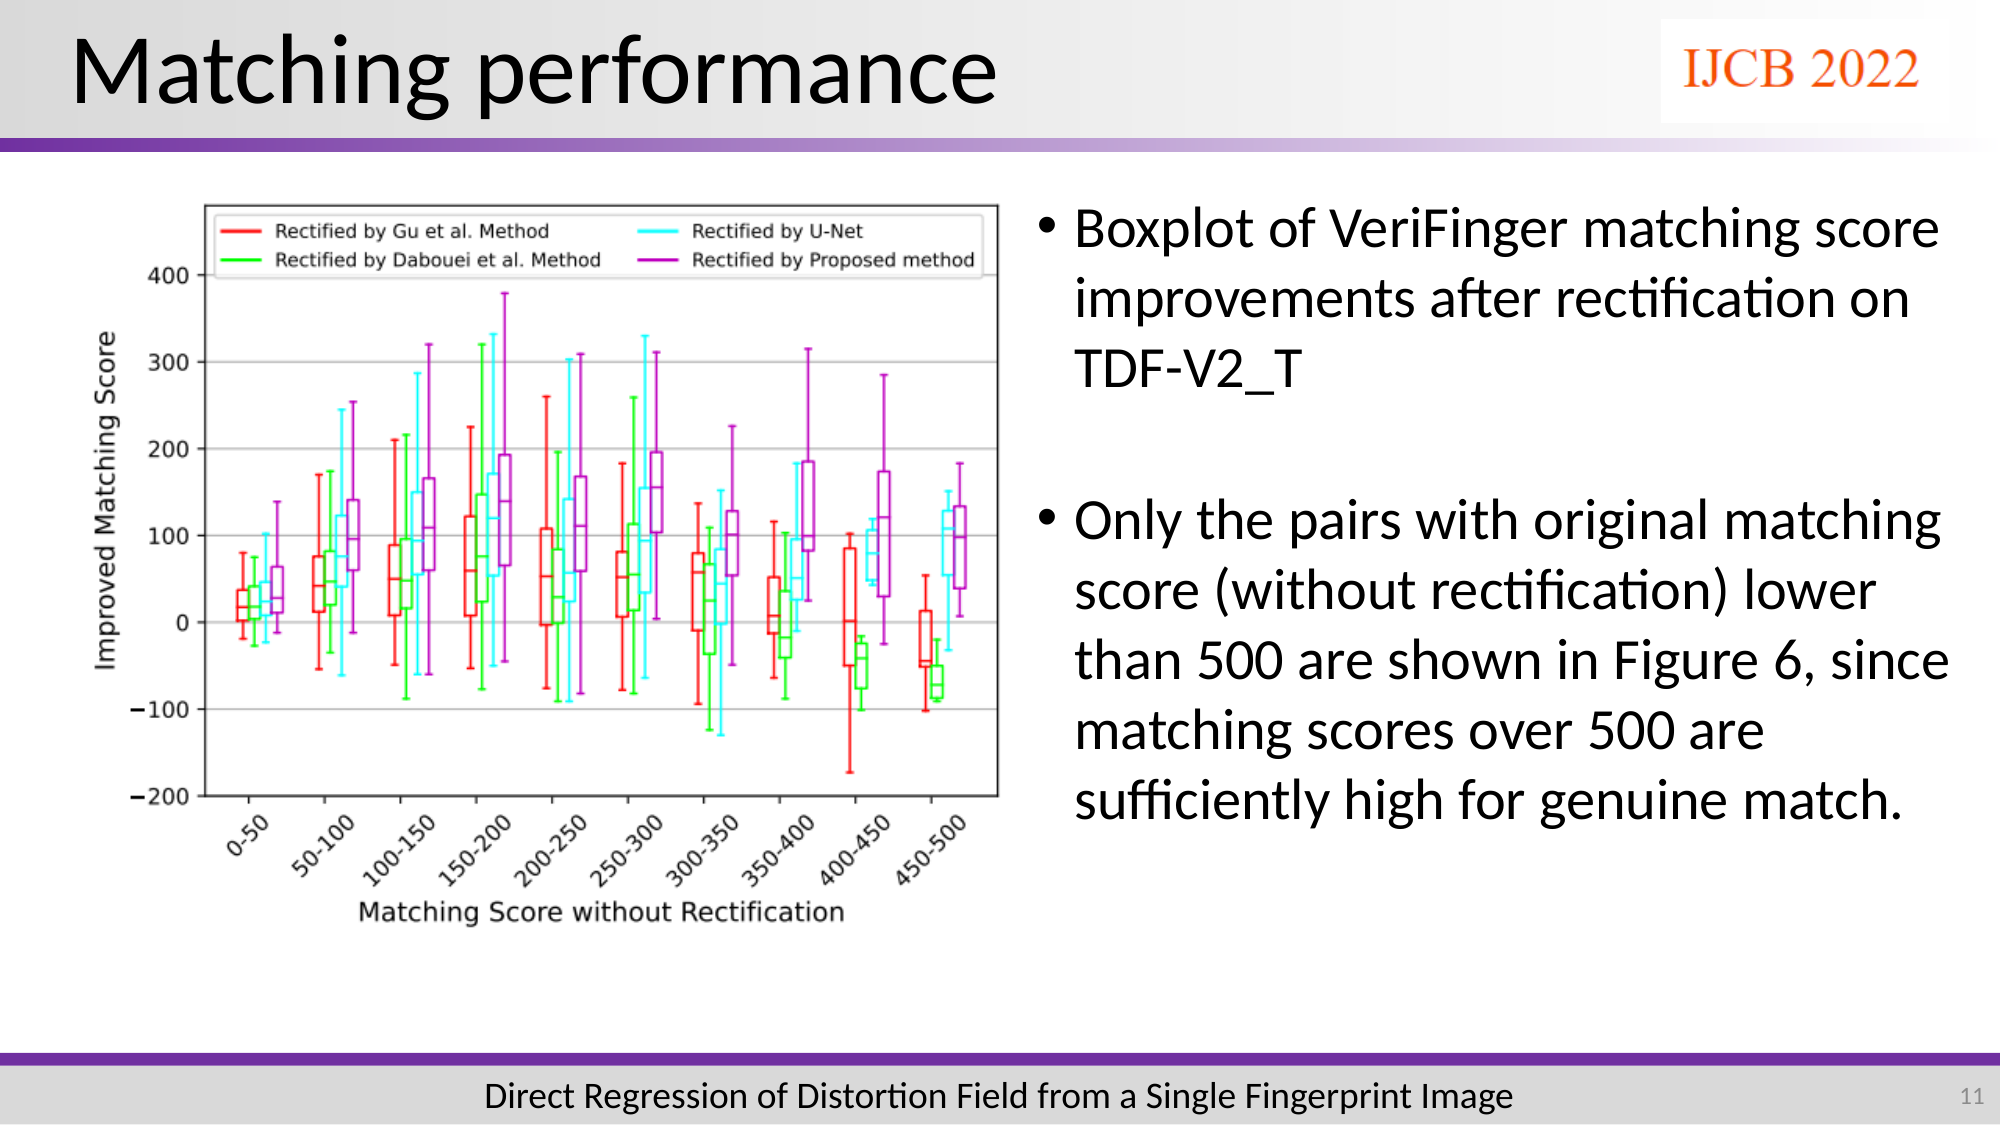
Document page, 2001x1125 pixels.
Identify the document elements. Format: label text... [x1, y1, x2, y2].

text_box Direct Regression of Distortion Field from a Single Fingerprint Image [467, 1063, 1532, 1124]
text_box Boxplot of VeriFinger matching score improvements after rectification on TDF-V2_T Only the pairs with original matching score (without rectification) lower than 500 are shown in Figure 6, since matching scores over 500 are sufficiently high for genuine match. [1021, 182, 1968, 1002]
slide_number 11 [1914, 1064, 2000, 1125]
title Matching performance [54, 16, 1863, 126]
picture [1863, 19, 1949, 123]
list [84, 182, 1022, 943]
